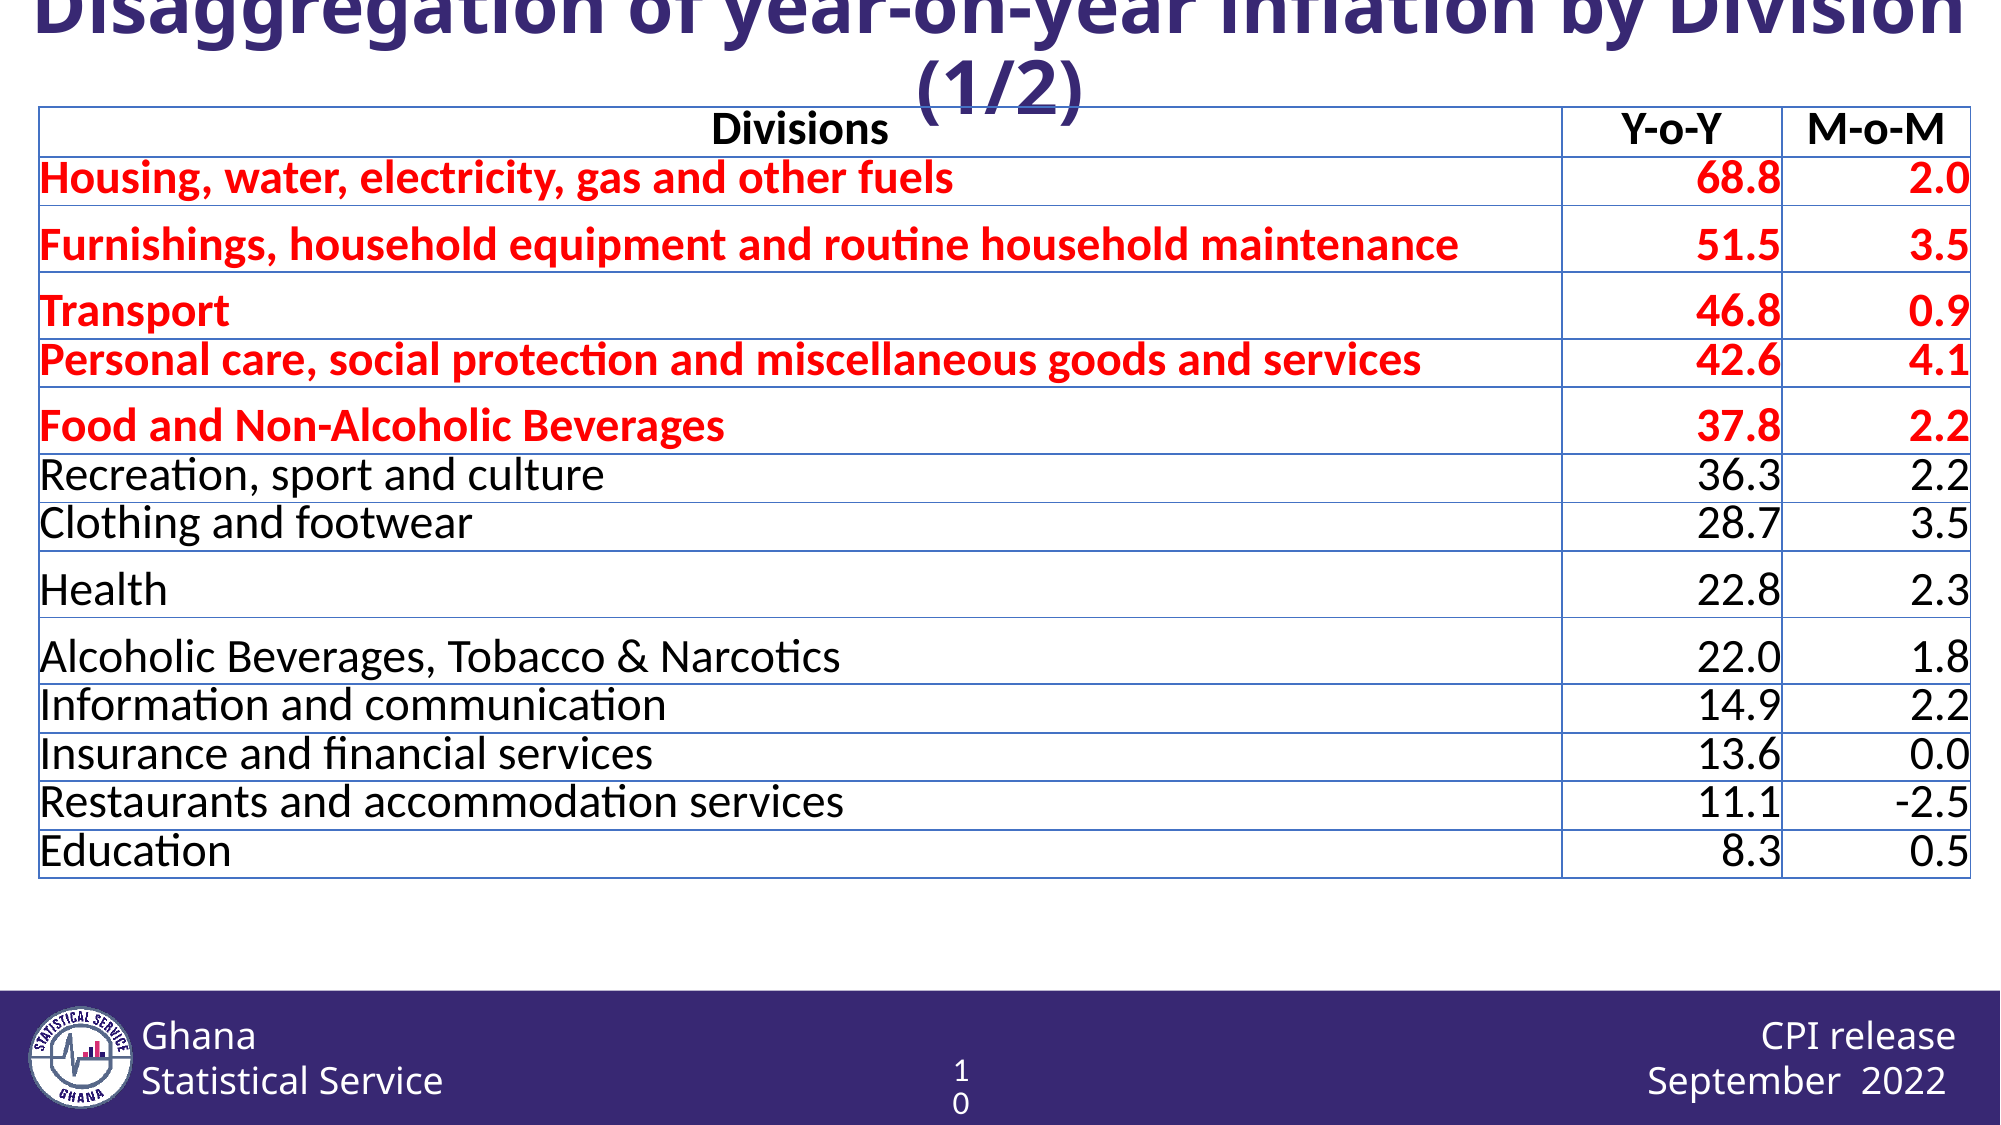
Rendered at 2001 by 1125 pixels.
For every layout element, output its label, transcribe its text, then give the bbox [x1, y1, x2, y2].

table_cell 2.2 [1783, 388, 1970, 453]
table_cell Restaurants and accommodation services [40, 782, 1561, 829]
picture [28, 1006, 133, 1109]
table_cell 0.5 [1783, 831, 1970, 877]
table_cell 2.2 [1783, 455, 1970, 502]
table_cell 4.1 [1783, 340, 1970, 386]
table_cell 42.6 [1563, 340, 1781, 386]
table_cell 68.8 [1563, 158, 1781, 205]
text_box 9 [937, 1037, 988, 1098]
table_cell 2.0 [1783, 158, 1970, 205]
table_cell 51.5 [1563, 206, 1781, 271]
table_cell 37.8 [1563, 388, 1781, 453]
table_cell 14.9 [1563, 685, 1781, 732]
table_cell 22.0 [1563, 618, 1781, 683]
table_cell Insurance and financial services [40, 734, 1561, 780]
table_header Y-o-Y [1563, 108, 1781, 156]
text_box Disaggregation of year-on-year inflation by Division (1/2) [0, 5, 2000, 95]
table_cell Housing, water, electricity, gas and other fuels [40, 158, 1561, 205]
table_cell Clothing and footwear [40, 503, 1561, 550]
table_cell Education [40, 831, 1561, 877]
table_cell Furnishings, household equipment and routine household maintenance [40, 206, 1561, 271]
table_cell 3.5 [1783, 206, 1970, 271]
table_cell 28.7 [1563, 503, 1781, 550]
table_cell 8.3 [1563, 831, 1781, 877]
table_cell 0.9 [1783, 273, 1970, 338]
table_cell 0.0 [1783, 734, 1970, 780]
table_header Divisions [40, 108, 1561, 156]
table_cell 22.8 [1563, 552, 1781, 617]
table_cell Personal care, social protection and miscellaneous goods and services [40, 340, 1561, 386]
table_cell 3.5 [1783, 503, 1970, 550]
table_header M-o-M [1783, 108, 1970, 156]
table_cell -2.5 [1783, 782, 1970, 829]
table_cell 2.2 [1783, 685, 1970, 732]
table_cell Food and Non-Alcoholic Beverages [40, 388, 1561, 453]
table_cell Health [40, 552, 1561, 617]
table_cell Information and communication [40, 685, 1561, 732]
table_cell 36.3 [1563, 455, 1781, 502]
table_cell Alcoholic Beverages, Tobacco & Narcotics [40, 618, 1561, 683]
table_cell 13.6 [1563, 734, 1781, 780]
table_cell Recreation, sport and culture [40, 455, 1561, 502]
table_cell 1.8 [1783, 618, 1970, 683]
table_cell Transport [40, 273, 1561, 338]
table_cell 46.8 [1563, 273, 1781, 338]
table_cell 11.1 [1563, 782, 1781, 829]
table_cell 2.3 [1783, 552, 1970, 617]
